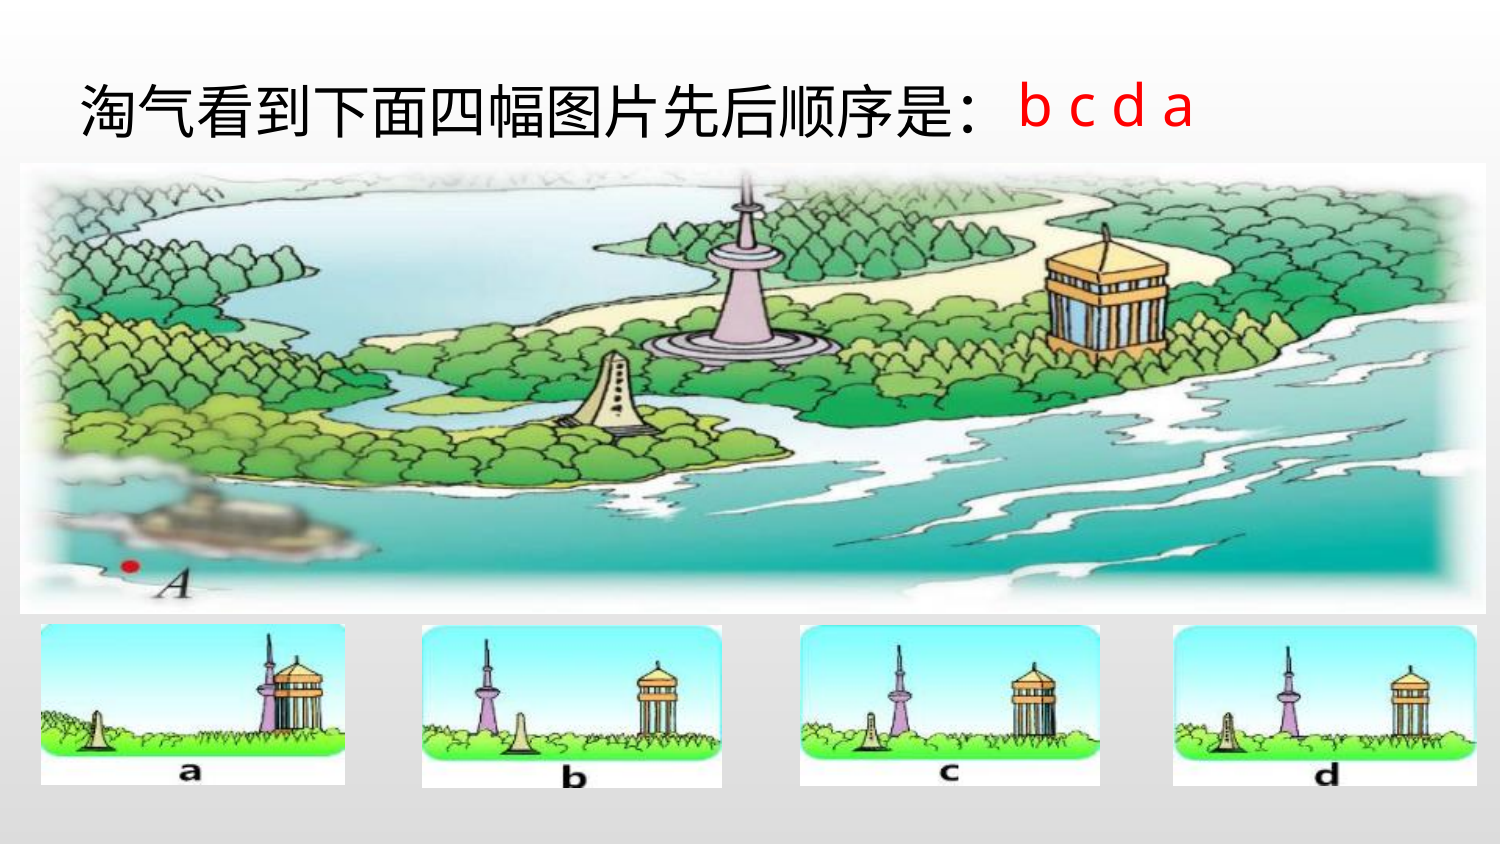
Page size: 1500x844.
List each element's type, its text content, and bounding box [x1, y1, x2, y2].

picture [1172, 625, 1477, 786]
text_box b c d a [1002, 60, 1211, 146]
picture [800, 625, 1100, 786]
picture [41, 624, 345, 785]
picture [422, 625, 722, 789]
text_box 淘气看到下面四幅图片先后顺序是： [64, 67, 1452, 153]
picture [20, 163, 1486, 614]
